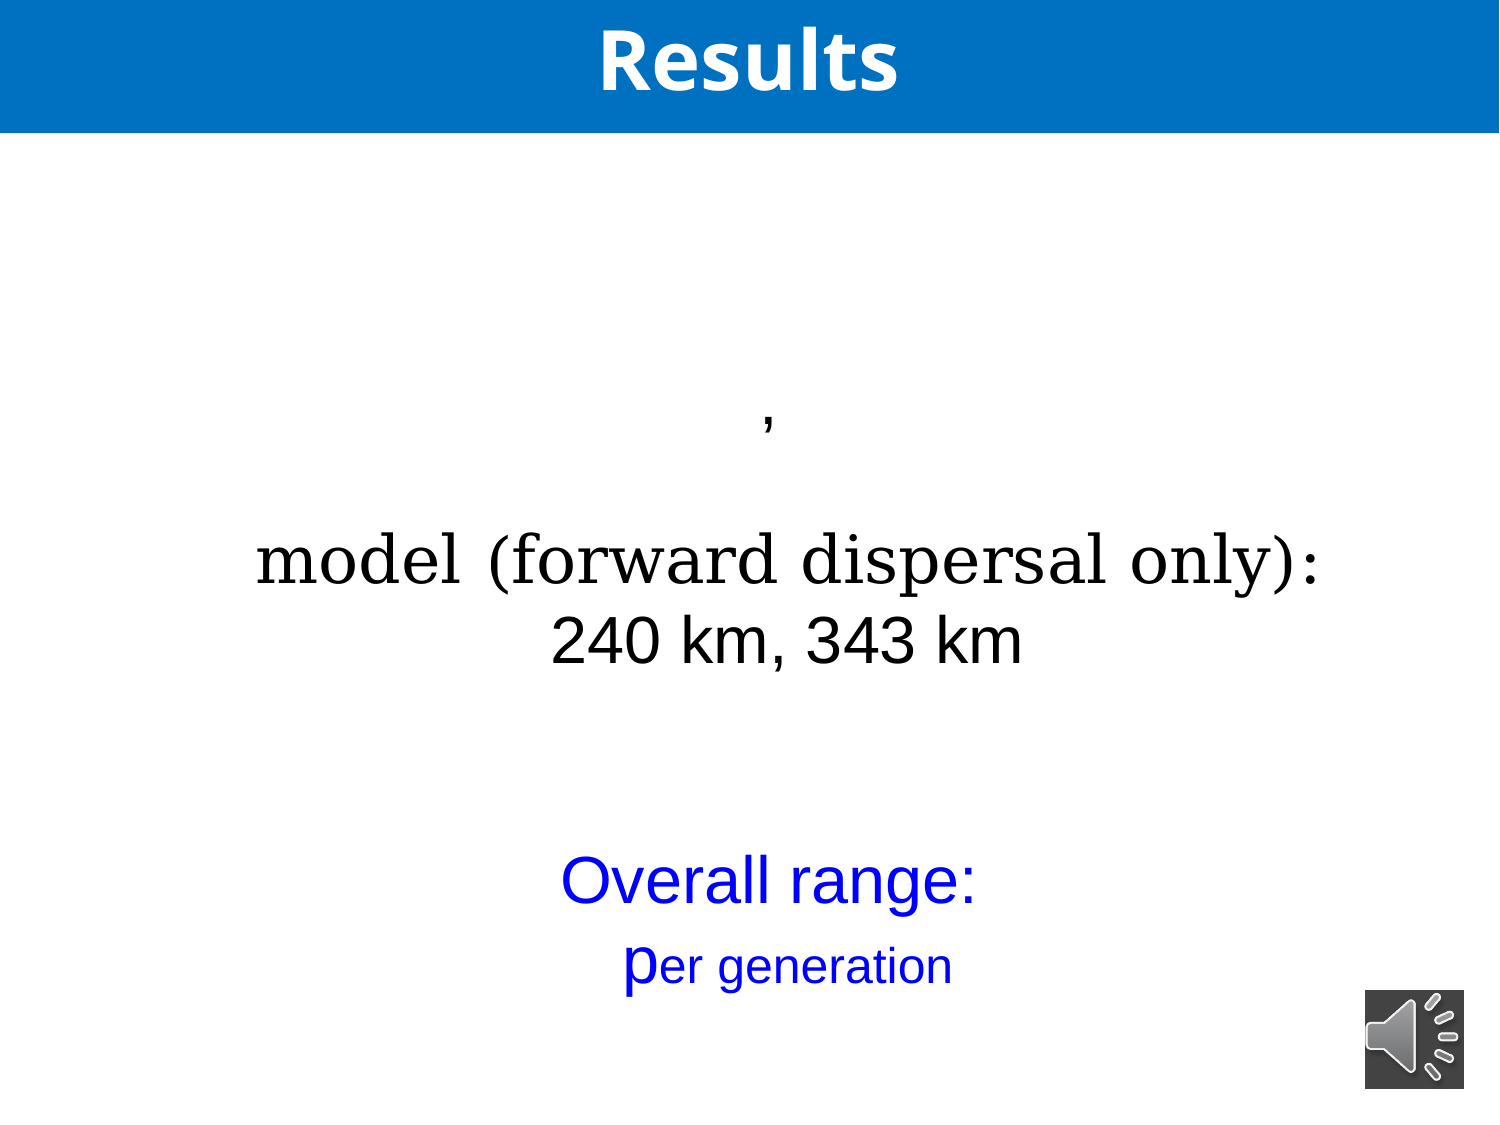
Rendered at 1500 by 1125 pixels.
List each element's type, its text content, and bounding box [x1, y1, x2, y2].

picture [1364, 989, 1465, 1090]
slide_number 11 [1074, 1024, 1425, 1103]
text_box Results [0, 0, 1499, 134]
